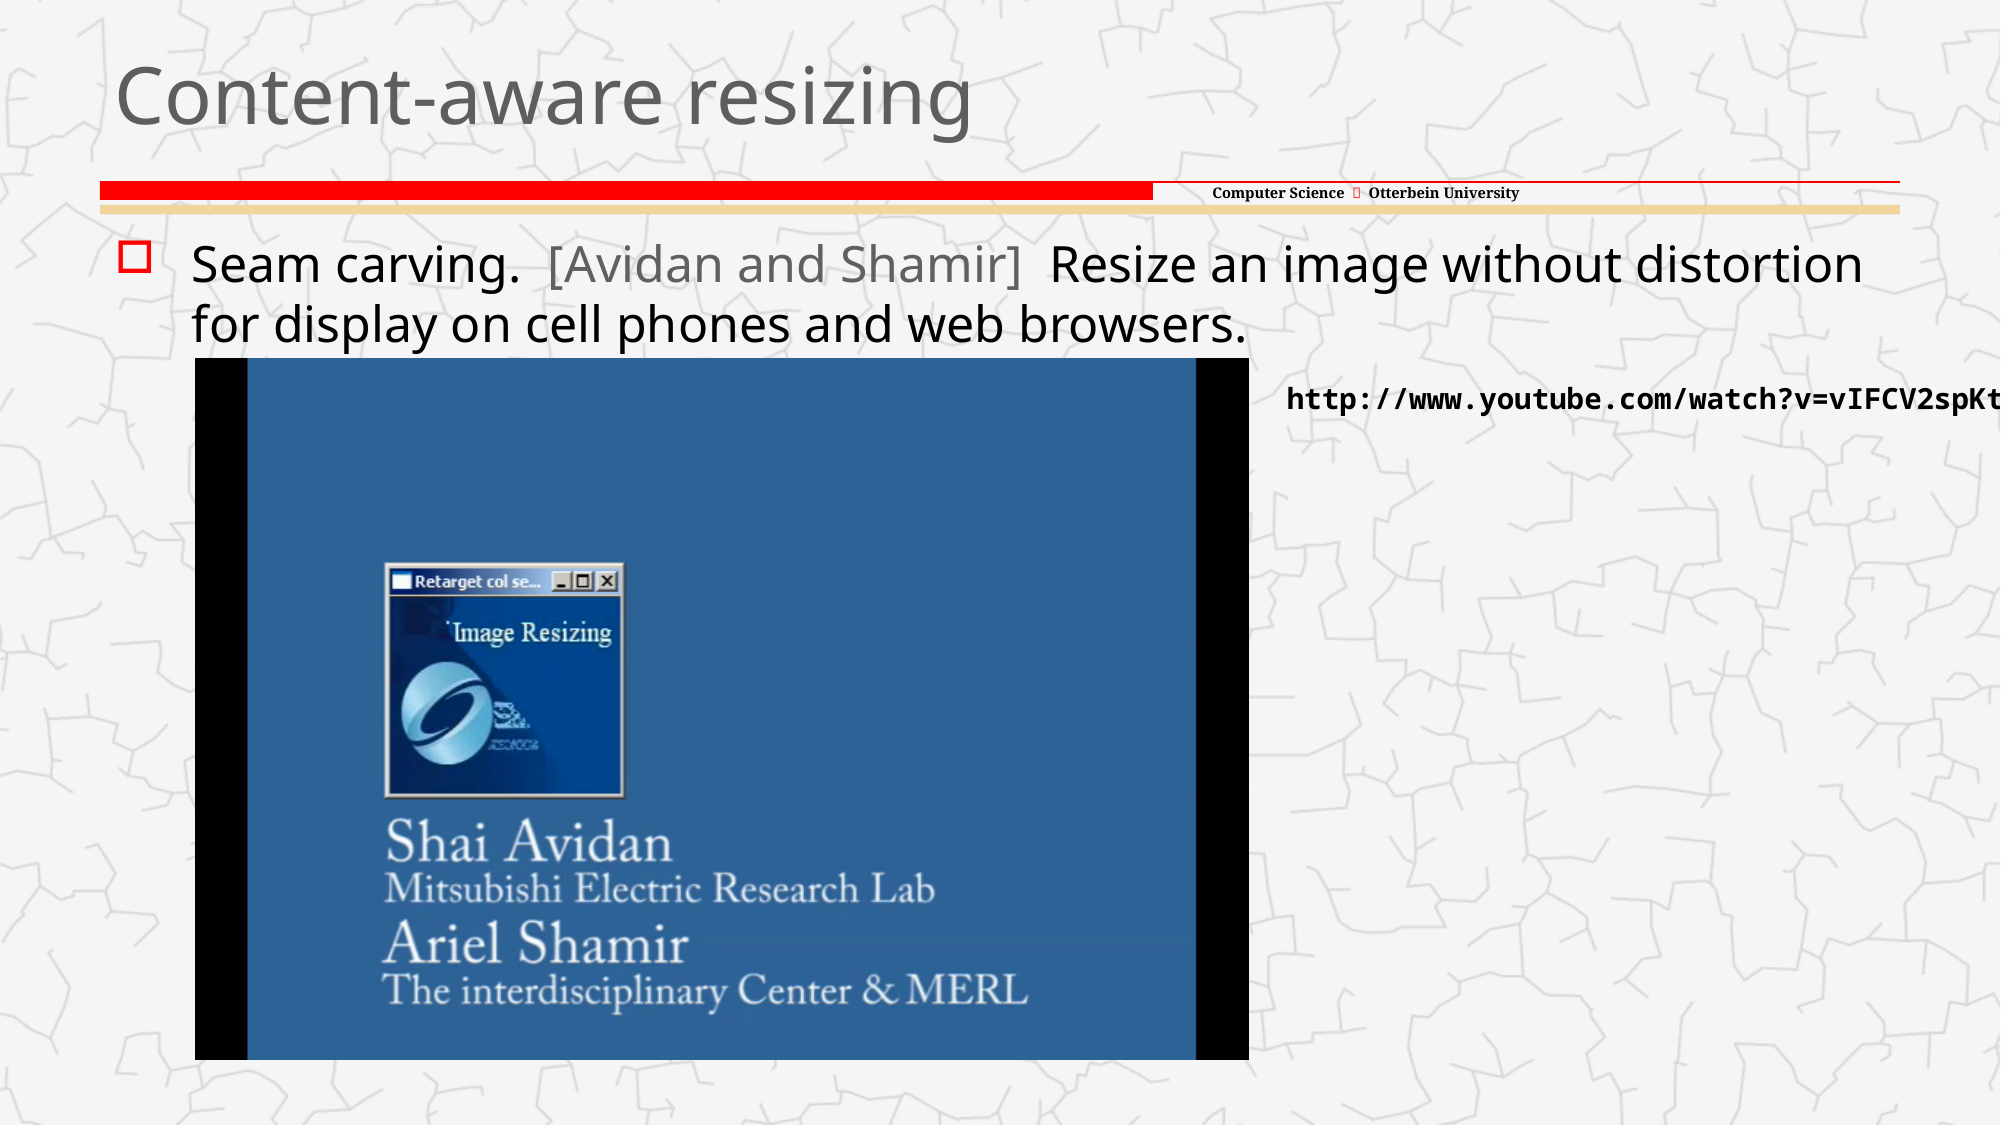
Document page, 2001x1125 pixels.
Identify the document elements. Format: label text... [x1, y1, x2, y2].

list Seam carving. [Avidan and Shamir] Resize an image without distortion for display on cell phones and web browsers. [99, 224, 1900, 1088]
text_box http://www.youtube.com/watch?v=vIFCV2spKtg [1274, 357, 2000, 422]
title Content-aware resizing [99, 37, 1900, 175]
picture [0, 0, 2001, 1125]
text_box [194, 357, 1250, 1061]
